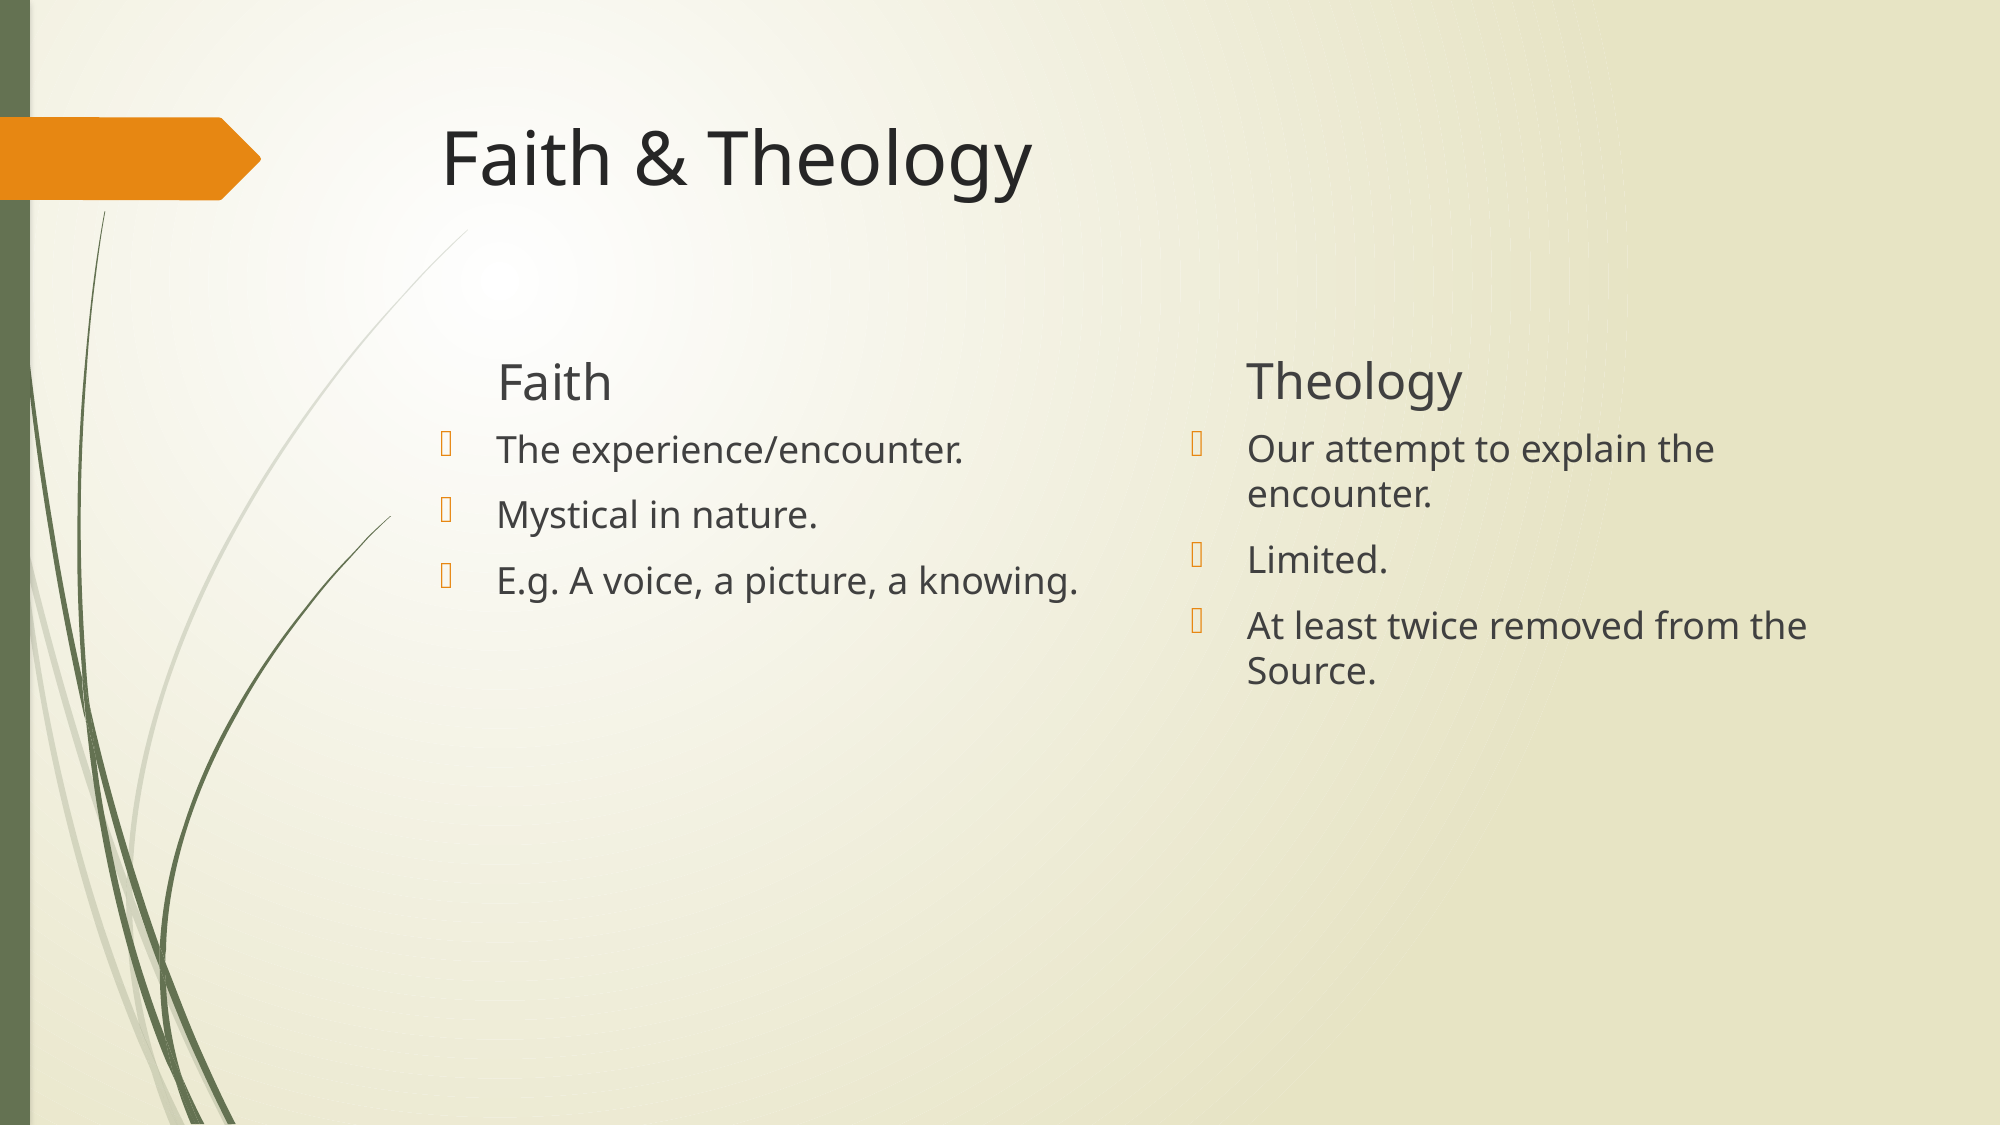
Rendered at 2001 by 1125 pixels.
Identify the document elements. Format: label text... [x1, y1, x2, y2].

title Faith & Theology [425, 102, 1888, 313]
list The experience/encounter. Mystical in nature. E.g. A voice, a picture, a knowing. [424, 418, 1138, 969]
list Theology [1231, 323, 1888, 417]
list Our attempt to explain the encounter. Limited. At least twice removed from the Source. [1175, 417, 1888, 968]
list Faith [482, 323, 1138, 418]
